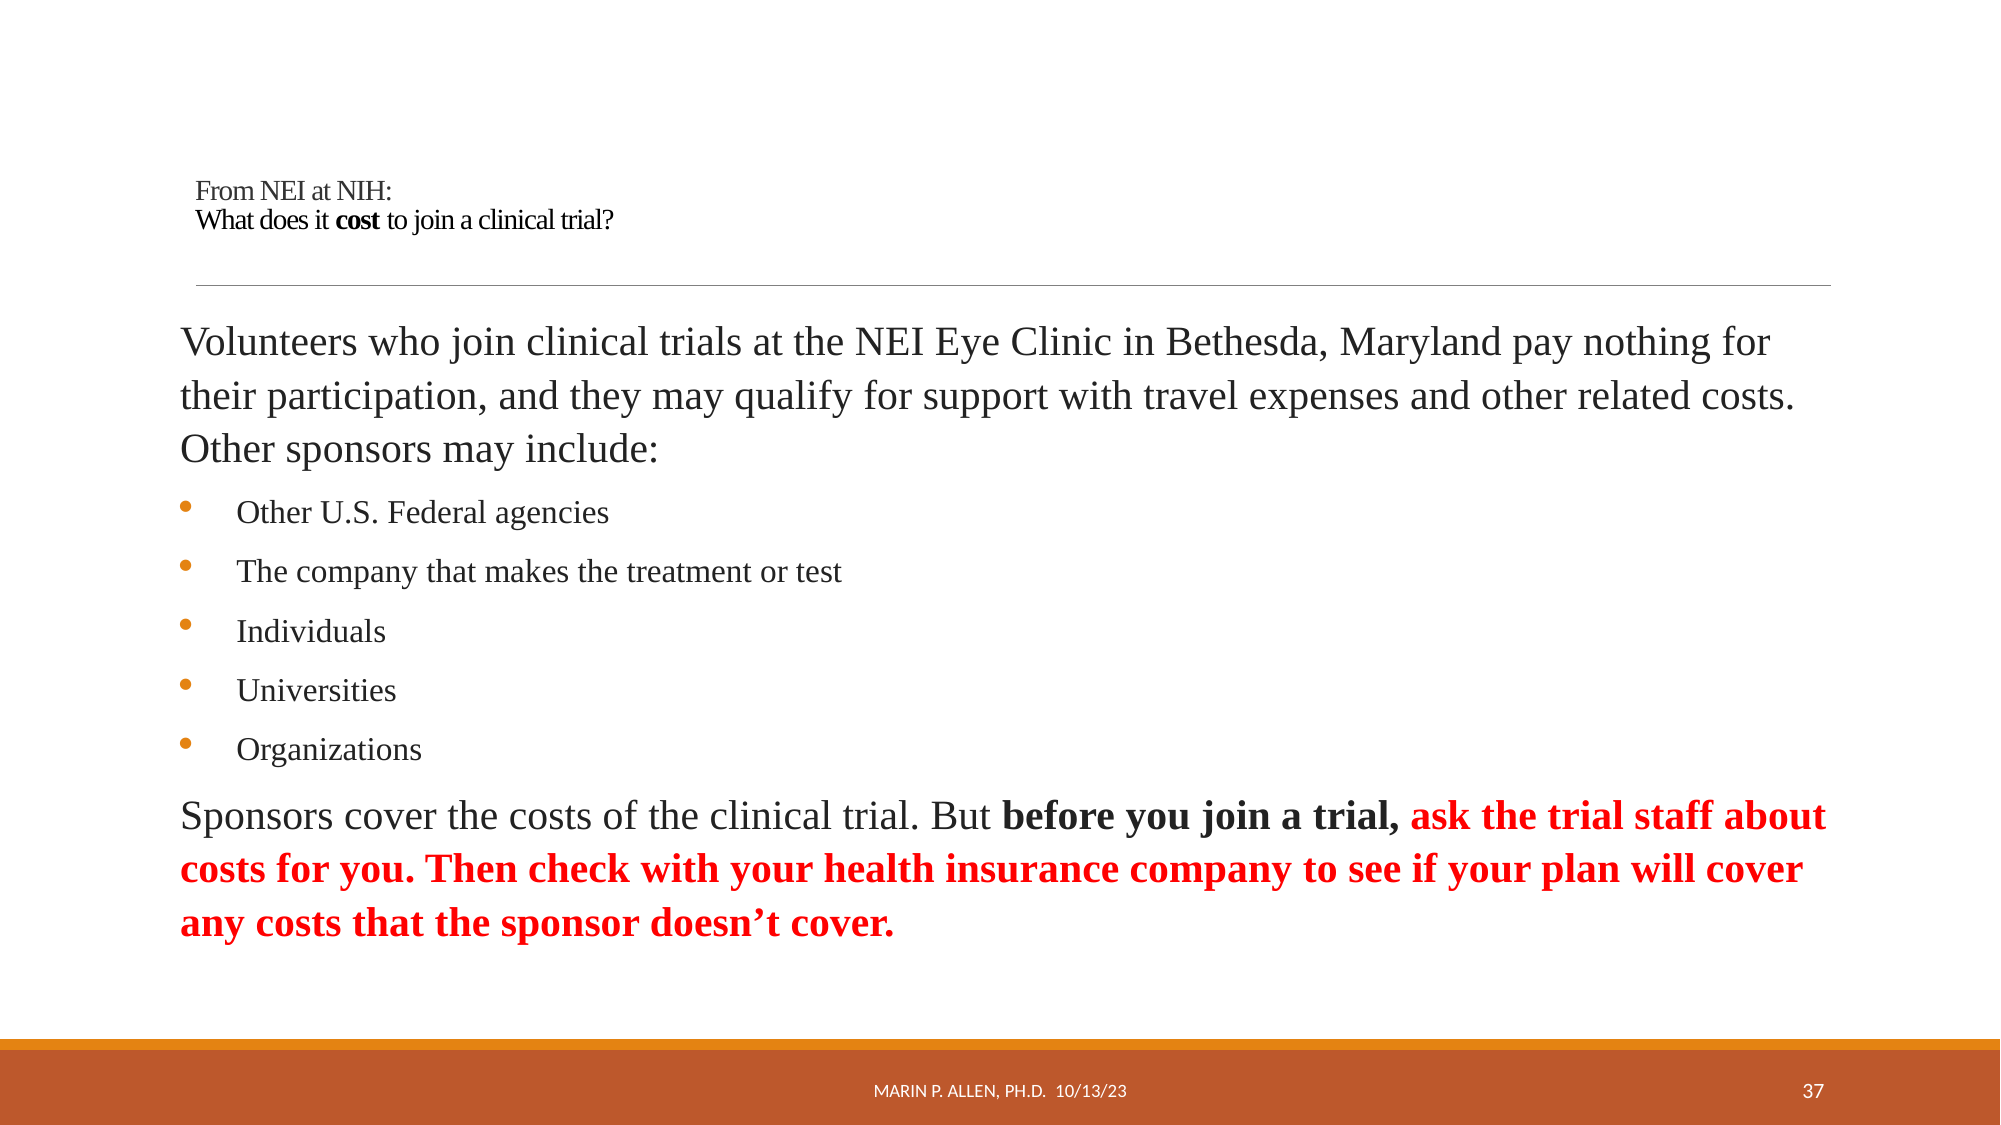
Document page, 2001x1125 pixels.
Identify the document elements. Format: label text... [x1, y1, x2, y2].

slide_number 37 [1624, 1059, 1840, 1120]
title From NEI at NIH: What does it cost to join a clinical trial? [180, 47, 1830, 285]
footer Marin P. Allen, Ph.D. 10/13/23 [604, 1059, 1396, 1120]
list Volunteers who join clinical trials at the NEI Eye Clinic in Bethesda, Maryland pay nothing for their participation, and they may qualify for support with travel expenses and other related costs. Other sponsors may include: Other U.S. Federal agencies The company that makes the treatment or test Individuals Universities Organizations Sponsors cover the costs of the clinical trial. But before you join a trial, ask the trial staff about costs for you. Then check with your health insurance company to see if your plan will cover any costs that the sponsor doesn’t cover. [180, 302, 1830, 963]
